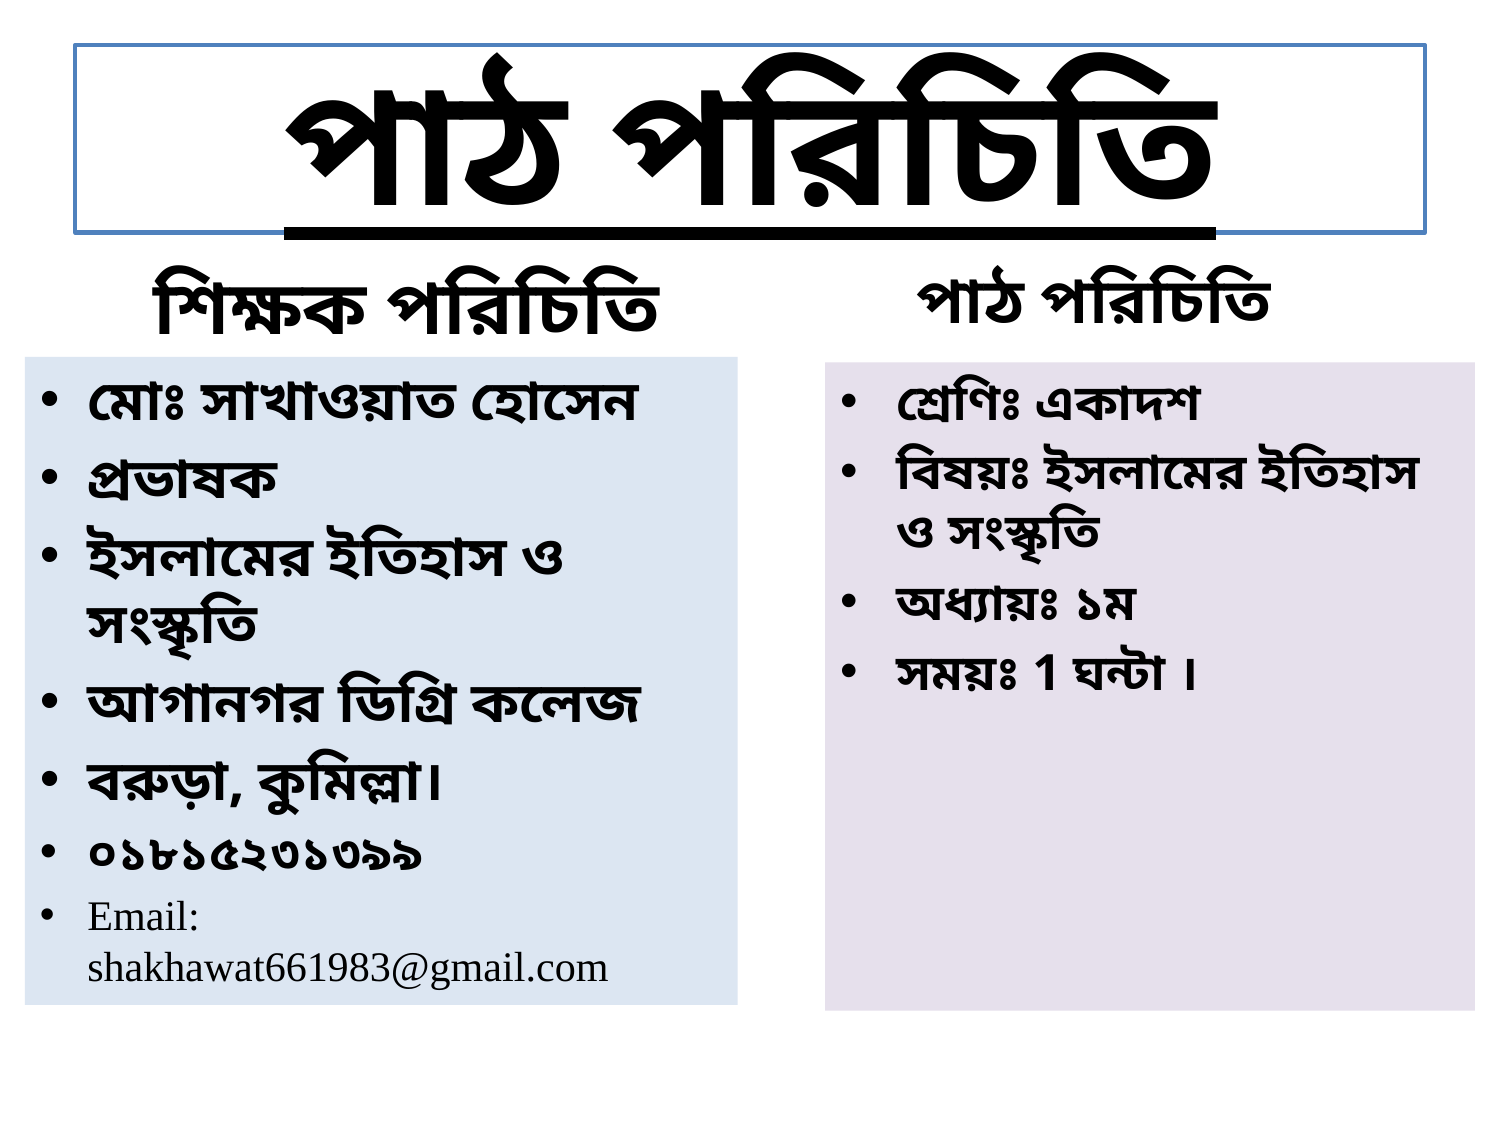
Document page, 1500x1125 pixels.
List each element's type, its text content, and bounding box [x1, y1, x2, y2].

list শ্রেণিঃ একাদশ বিষয়ঃ ইসলামের ইতিহাস ও সংস্কৃতি অধ্যায়ঃ ১ম সময়ঃ 1 ঘন্টা । [825, 362, 1475, 1011]
list মোঃ সাখাওয়াত হোসেন প্রভাষক ইসলামের ইতিহাস ও সংস্কৃতি আগানগর ডিগ্রি কলেজ বরুড়া, কুমিল্লা। ০১৮১৫২৩১৩৯৯ Email: shakhawat661983@gmail.com [24, 356, 738, 1005]
list শিক্ষক পরিচিতি [75, 251, 738, 356]
list পাঠ পরিচিতি [761, 251, 1425, 357]
title পাঠ পরিচিতি [73, 43, 1427, 235]
